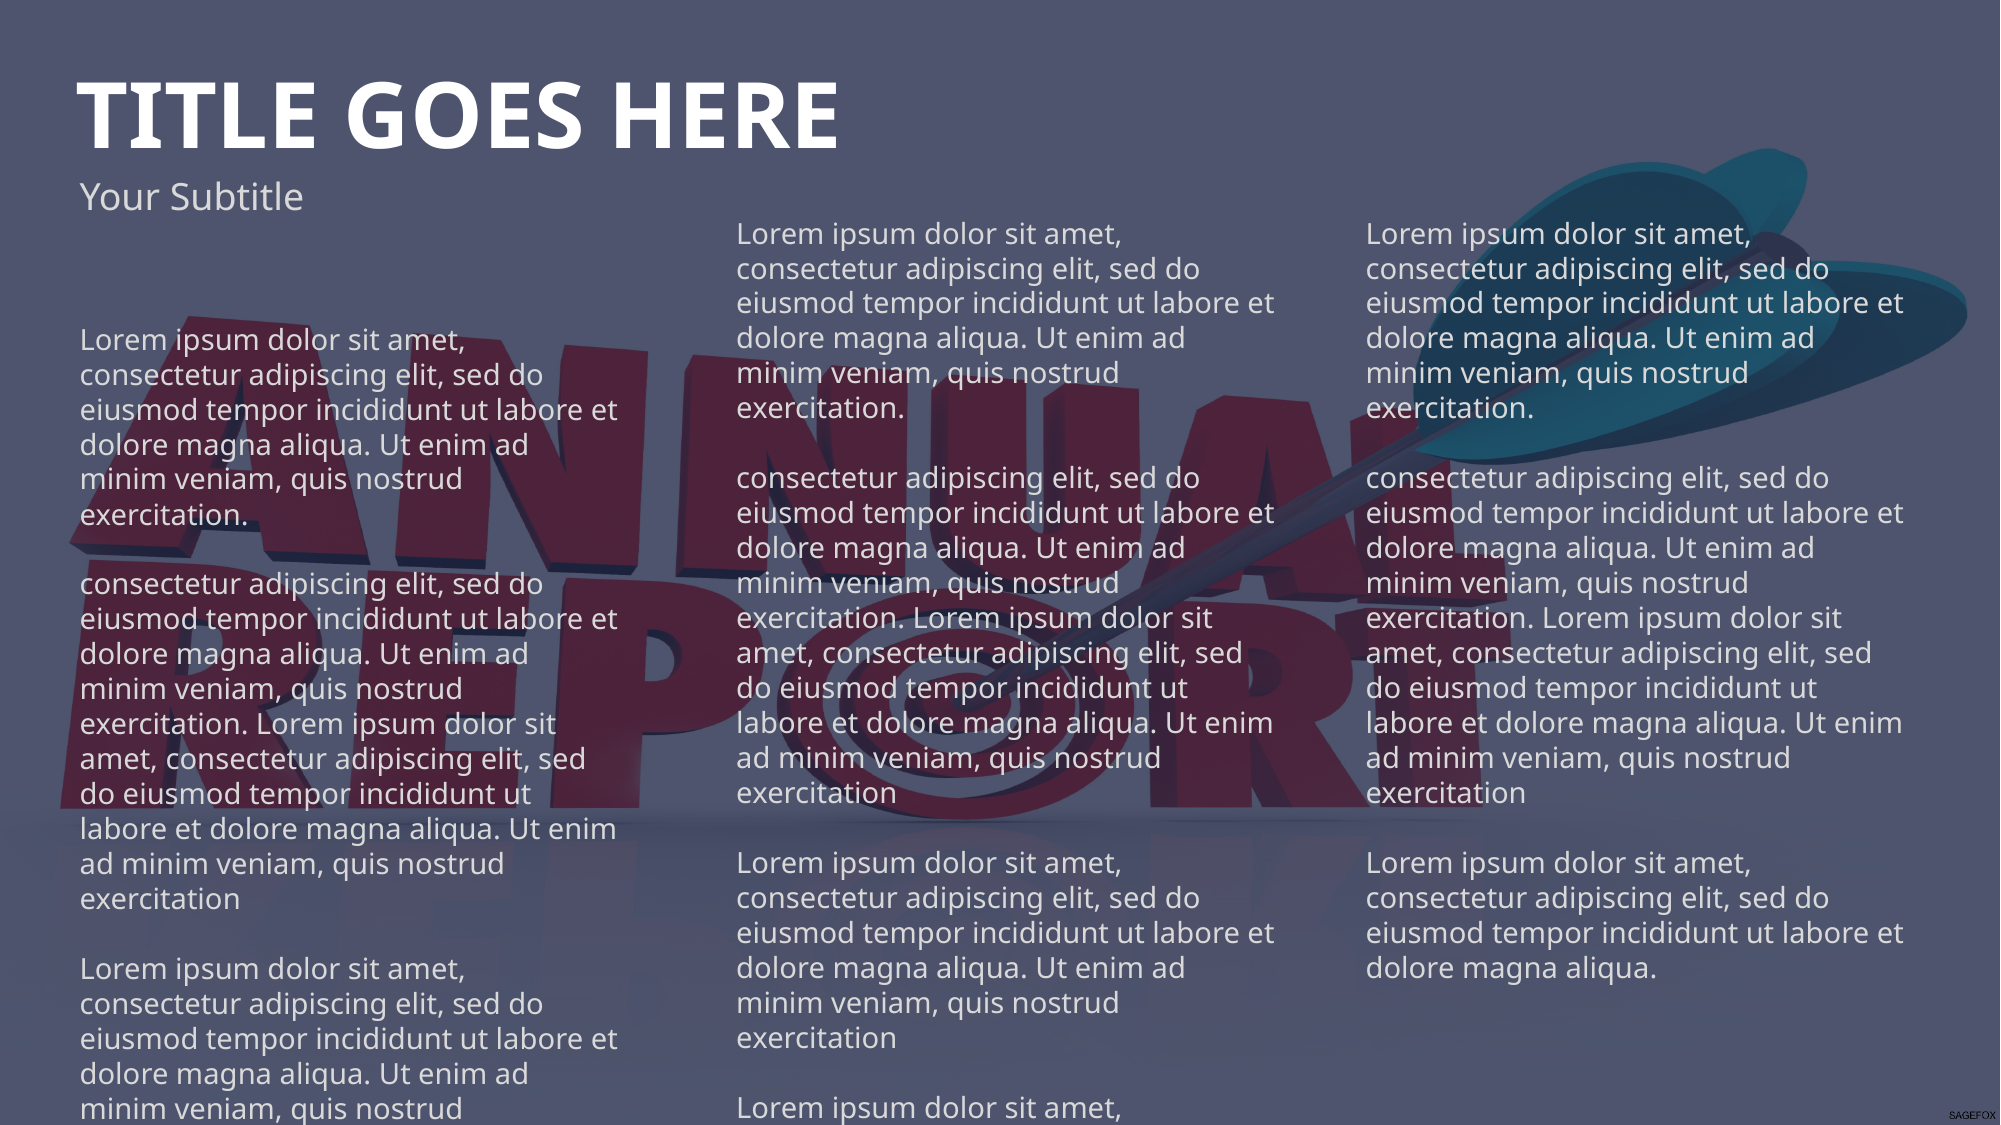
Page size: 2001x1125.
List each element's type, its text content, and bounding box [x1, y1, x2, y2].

text_box Lorem ipsum dolor sit amet, consectetur adipiscing elit, sed do eiusmod tempor incididunt ut labore et dolore magna aliqua. Ut enim ad minim veniam, quis nostrud exercitation. consectetur adipiscing elit, sed do eiusmod tempor incididunt ut labore et dolore magna aliqua. Ut enim ad minim veniam, quis nostrud exercitation. Lorem ipsum dolor sit amet, consectetur adipiscing elit, sed do eiusmod tempor incididunt ut labore et dolore magna aliqua. Ut enim ad minim veniam, quis nostrud exercitation Lorem ipsum dolor sit amet, consectetur adipiscing elit, sed do eiusmod tempor incididunt ut labore et dolore magna aliqua. Ut enim ad minim veniam, quis nostrud exercitation. [64, 313, 635, 1125]
text_box Lorem ipsum dolor sit amet, consectetur adipiscing elit, sed do eiusmod tempor incididunt ut labore et dolore magna aliqua. Ut enim ad minim veniam, quis nostrud exercitation. consectetur adipiscing elit, sed do eiusmod tempor incididunt ut labore et dolore magna aliqua. Ut enim ad minim veniam, quis nostrud exercitation. Lorem ipsum dolor sit amet, consectetur adipiscing elit, sed do eiusmod tempor incididunt ut labore et dolore magna aliqua. Ut enim ad minim veniam, quis nostrud exercitation Lorem ipsum dolor sit amet, consectetur adipiscing elit, sed do eiusmod tempor incididunt ut labore et dolore magna aliqua. Ut enim ad minim veniam, quis nostrud exercitation Lorem ipsum dolor sit amet, consectetur adipiscing elit, sed do eiusmod. [721, 207, 1292, 1125]
text_box Lorem ipsum dolor sit amet, consectetur adipiscing elit, sed do eiusmod tempor incididunt ut labore et dolore magna aliqua. Ut enim ad minim veniam, quis nostrud exercitation. consectetur adipiscing elit, sed do eiusmod tempor incididunt ut labore et dolore magna aliqua. Ut enim ad minim veniam, quis nostrud exercitation. Lorem ipsum dolor sit amet, consectetur adipiscing elit, sed do eiusmod tempor incididunt ut labore et dolore magna aliqua. Ut enim ad minim veniam, quis nostrud exercitation Lorem ipsum dolor sit amet, consectetur adipiscing elit, sed do eiusmod tempor incididunt ut labore et dolore magna aliqua. [1350, 207, 1921, 992]
picture [1925, 0, 2001, 1125]
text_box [60, 49, 1020, 227]
